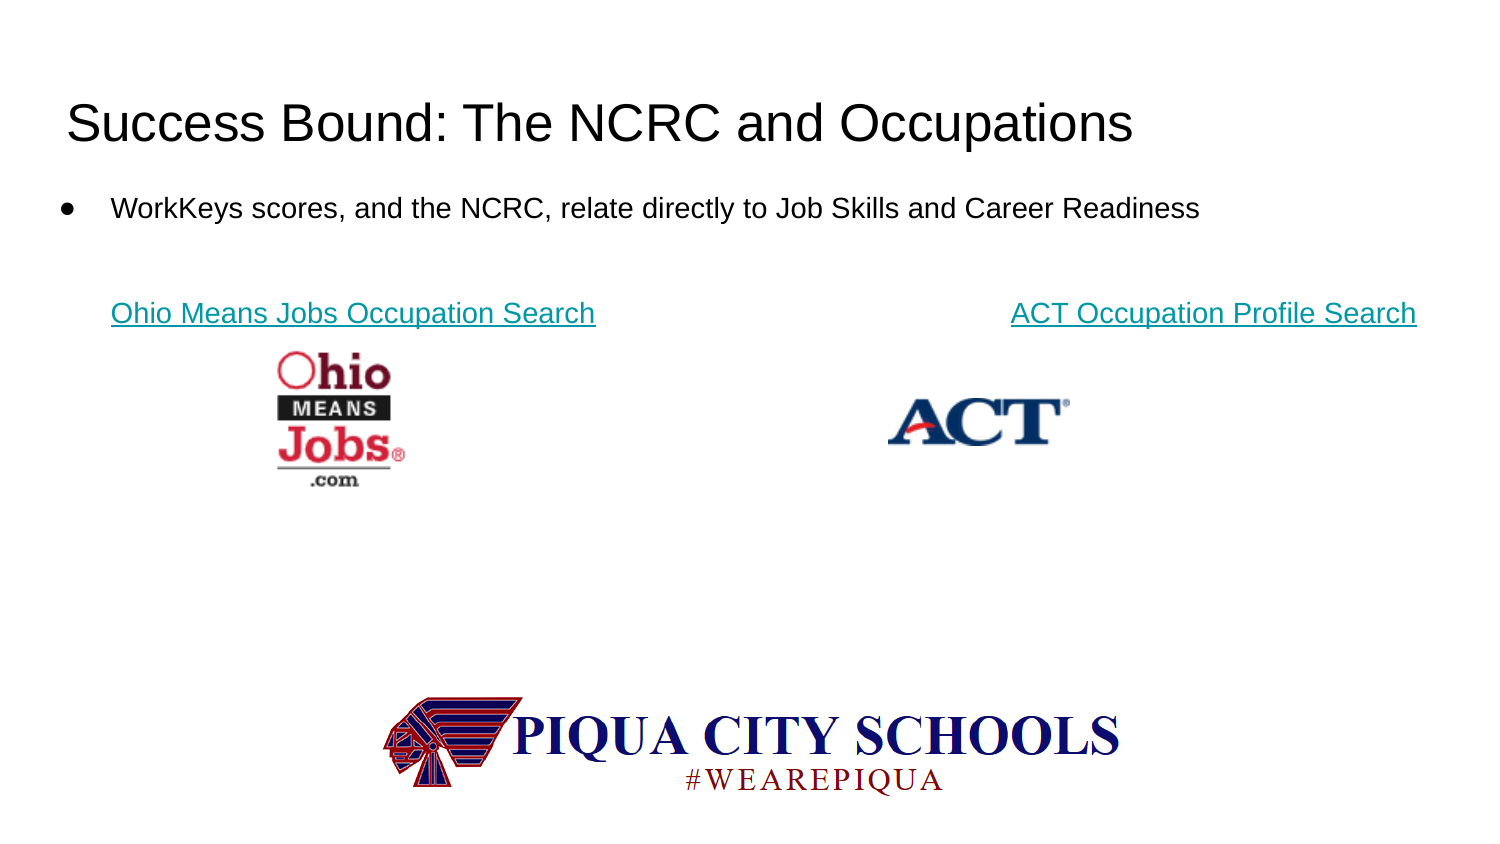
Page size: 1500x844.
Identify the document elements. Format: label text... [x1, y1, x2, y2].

picture [380, 685, 1120, 798]
title Success Bound: The NCRC and Occupations [51, 72, 1449, 167]
picture [254, 342, 419, 501]
picture [888, 398, 1070, 446]
text_box WorkKeys scores, and the NCRC, relate directly to Job Skills and Career Readiness Ohio Means Jobs Occupation Search ACT Occupation Profile Search [20, 174, 1480, 345]
